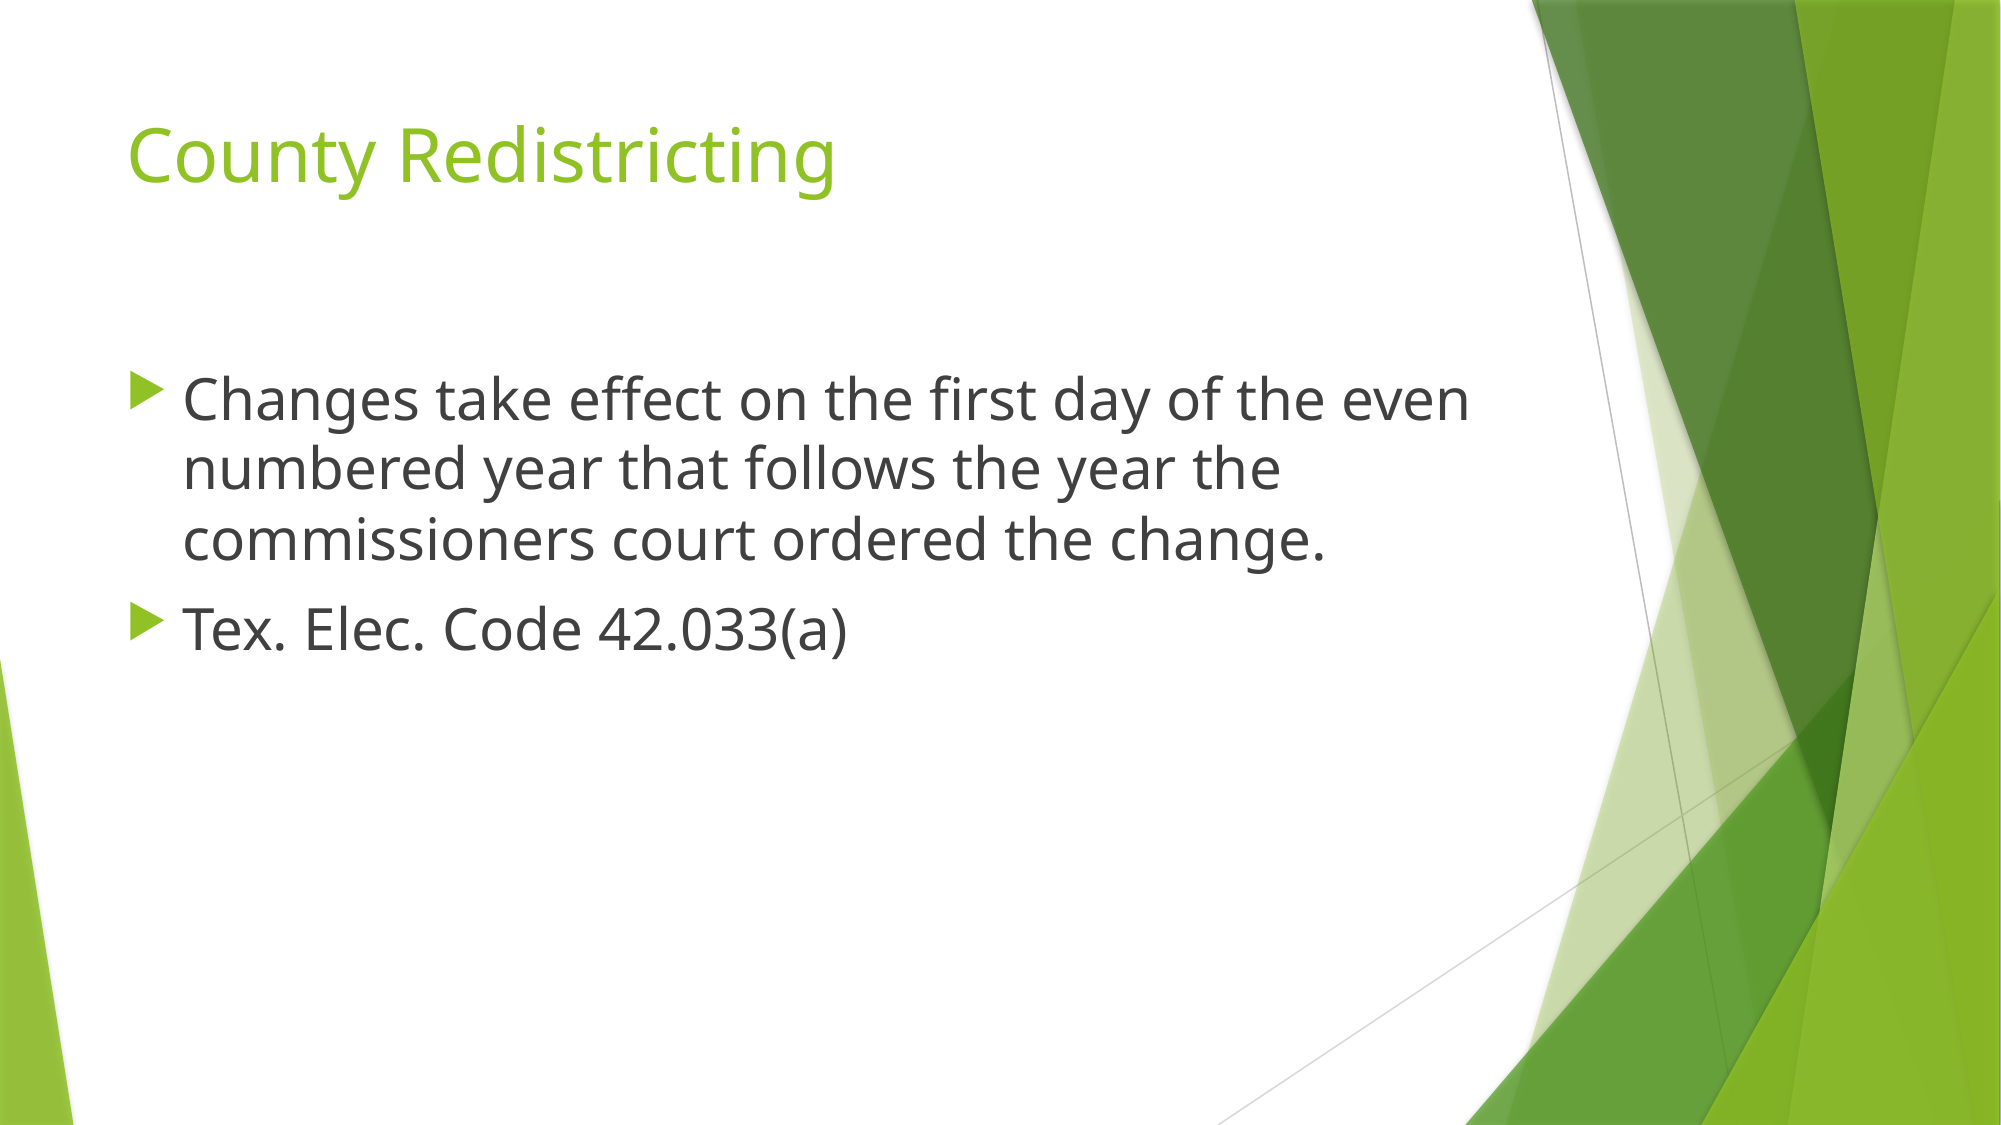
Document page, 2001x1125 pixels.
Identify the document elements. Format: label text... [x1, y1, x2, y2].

title County Redistricting [111, 99, 1522, 317]
list Changes take effect on the first day of the even numbered year that follows the year the commissioners court ordered the change. Tex. Elec. Code 42.033(a) [111, 354, 1522, 992]
